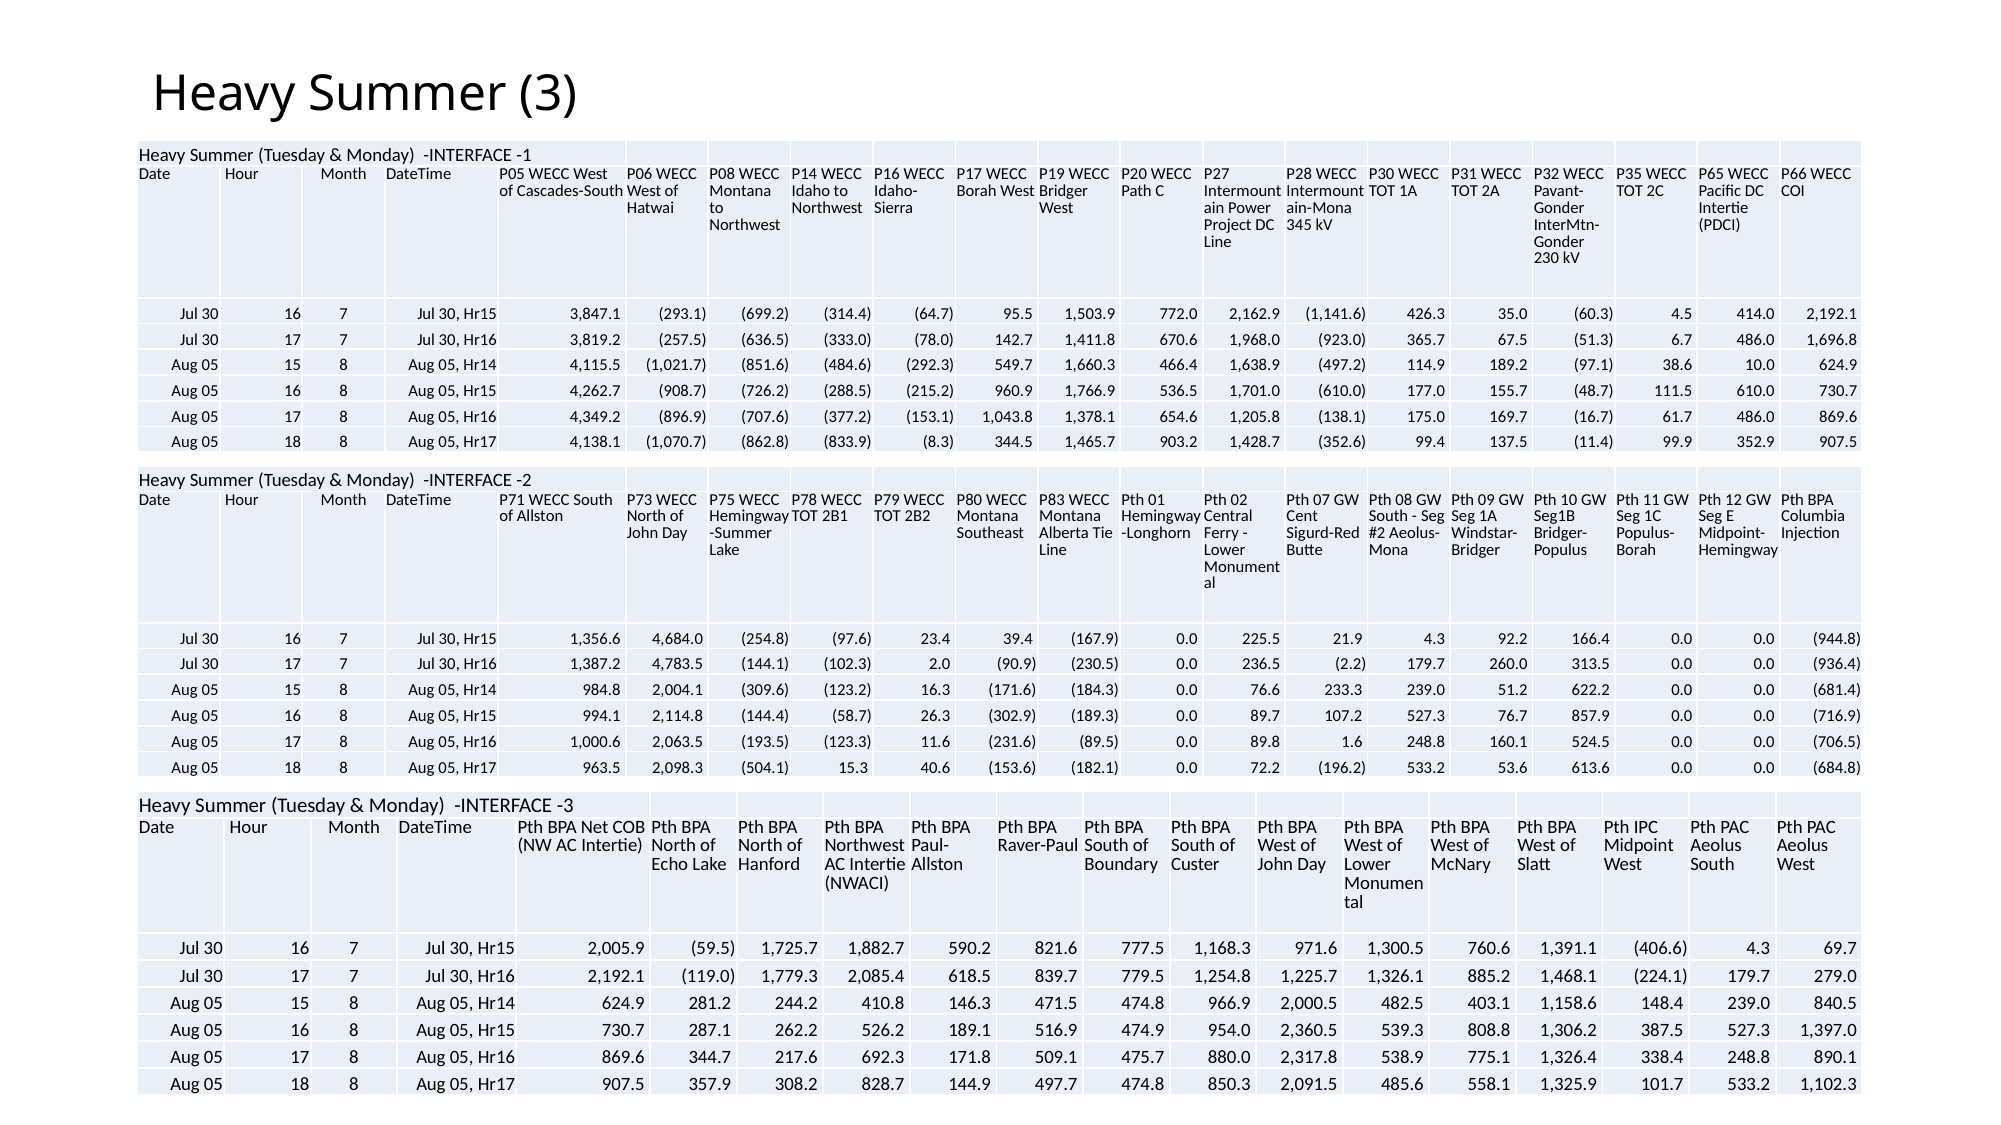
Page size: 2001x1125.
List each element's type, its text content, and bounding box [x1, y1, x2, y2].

table_cell Jul 30, Hr16 [386, 649, 497, 673]
table_cell 1,428.7 [1204, 427, 1284, 451]
table_cell 7 [303, 649, 384, 673]
table_cell 7 [303, 624, 384, 648]
table_cell 779.5 [1084, 961, 1169, 986]
table_cell (167.9) [1039, 624, 1119, 648]
table_cell (231.6) [956, 727, 1037, 751]
table_cell P05 WECC West of Cascades-South [499, 167, 625, 297]
table_cell 960.9 [956, 376, 1037, 400]
table_cell 777.5 [1084, 934, 1169, 959]
table_cell 137.5 [1451, 427, 1532, 451]
table_cell 225.5 [1204, 624, 1284, 648]
table_cell (89.5) [1039, 727, 1119, 751]
table_cell 15.3 [791, 752, 872, 776]
table_cell Pth BPA Northwest AC Intertie (NWACI) [824, 819, 909, 932]
table_cell (923.0) [1286, 324, 1367, 348]
table_cell 1,411.8 [1039, 324, 1119, 348]
table_cell 1,468.1 [1517, 961, 1602, 986]
table_header Heavy Summer (Tuesday & Monday) -INTERFACE -2 [138, 467, 625, 491]
table_header [1781, 141, 1861, 165]
table_header [1121, 467, 1202, 491]
table_cell (58.7) [791, 701, 872, 725]
table_cell 808.8 [1430, 1015, 1515, 1040]
table_cell 101.7 [1603, 1069, 1688, 1094]
table_cell 1,387.2 [499, 649, 625, 673]
table_cell Pth PAC Aeolus West [1777, 819, 1861, 932]
table_cell 0.0 [1121, 675, 1202, 699]
table_cell P06 WECC West of Hatwai [627, 167, 707, 297]
table_header [1368, 141, 1449, 165]
table_cell 16 [225, 934, 310, 959]
table_cell 175.0 [1368, 402, 1449, 426]
table_cell (292.3) [874, 350, 955, 374]
table_cell 8 [303, 701, 384, 725]
table_header [956, 467, 1037, 491]
table_cell (153.1) [874, 402, 955, 426]
table_cell (377.2) [791, 402, 872, 426]
table_cell 654.6 [1121, 402, 1202, 426]
table_cell Aug 05 [138, 427, 219, 451]
table_cell 526.2 [824, 1015, 909, 1040]
table_cell 308.2 [738, 1069, 822, 1094]
table_cell Aug 05, Hr17 [398, 1069, 515, 1094]
table_header [791, 141, 872, 165]
table_cell Aug 05, Hr16 [386, 727, 497, 751]
table_header [1533, 141, 1614, 165]
table_cell 590.2 [911, 934, 996, 959]
table_cell 1.6 [1286, 727, 1367, 751]
table_header [1603, 792, 1688, 817]
table_cell 4.5 [1616, 299, 1696, 323]
table_cell 8 [312, 1069, 396, 1094]
table_cell 144.9 [911, 1069, 996, 1094]
table_cell Pth BPA West of Slatt [1517, 819, 1602, 932]
table_cell P73 WECC North of John Day [627, 492, 707, 622]
table_cell Aug 05 [138, 727, 219, 751]
table_cell (309.6) [709, 675, 790, 699]
table_cell (716.9) [1781, 701, 1861, 725]
table_cell 538.9 [1344, 1042, 1428, 1067]
table_cell 8 [303, 427, 384, 451]
table_cell 1,205.8 [1204, 402, 1284, 426]
table_header [1777, 792, 1861, 817]
table_cell 610.0 [1698, 376, 1779, 400]
table_cell 279.0 [1777, 961, 1861, 986]
table_header [1204, 467, 1284, 491]
table_cell 2,000.5 [1257, 988, 1342, 1013]
table_cell (504.1) [709, 752, 790, 776]
table_cell 179.7 [1690, 961, 1775, 986]
title Heavy Summer (3) [137, 59, 1863, 129]
table_cell 18 [221, 752, 301, 776]
table_cell (60.3) [1533, 299, 1614, 323]
table_cell (97.6) [791, 624, 872, 648]
table_cell 0.0 [1121, 701, 1202, 725]
table_cell (48.7) [1533, 376, 1614, 400]
table_cell 2,063.5 [627, 727, 707, 751]
table_cell Jul 30, Hr15 [386, 624, 497, 648]
table_cell 2,085.4 [824, 961, 909, 986]
table_header [709, 141, 790, 165]
table_cell 67.5 [1451, 324, 1532, 348]
table_cell (2.2) [1286, 649, 1367, 673]
table_cell Aug 05, Hr15 [386, 376, 497, 400]
table_cell 1,391.1 [1517, 934, 1602, 959]
table_cell P27 Intermountain Power Project DC Line [1204, 167, 1284, 297]
table_header [1517, 792, 1602, 817]
table_header [651, 792, 736, 817]
table_header [1430, 792, 1515, 817]
table_cell 0.0 [1698, 675, 1779, 699]
table_cell Pth PAC Aeolus South [1690, 819, 1775, 932]
table_cell 486.0 [1698, 324, 1779, 348]
table_cell 344.7 [651, 1042, 736, 1067]
table_cell 0.0 [1698, 701, 1779, 725]
table_header [1204, 141, 1284, 165]
table_cell 403.1 [1430, 988, 1515, 1013]
table_cell (851.6) [709, 350, 790, 374]
table_cell 486.0 [1698, 402, 1779, 426]
table_cell Pth 11 GW Seg 1C Populus-Borah [1616, 492, 1696, 622]
table_cell 160.1 [1451, 727, 1532, 751]
table_cell 365.7 [1368, 324, 1449, 348]
table_cell 16 [225, 1015, 310, 1040]
table_cell 0.0 [1616, 701, 1696, 725]
table_cell 1,660.3 [1039, 350, 1119, 374]
table_cell (189.3) [1039, 701, 1119, 725]
table_cell 16 [221, 701, 301, 725]
table_cell Jul 30 [138, 649, 219, 673]
table_cell (196.2) [1286, 752, 1367, 776]
table_cell P20 WECC Path C [1121, 167, 1202, 297]
table_cell 907.5 [1781, 427, 1861, 451]
table_cell 16 [221, 376, 301, 400]
table_cell 963.5 [499, 752, 625, 776]
table_cell Date [138, 819, 223, 932]
table_cell 516.9 [997, 1015, 1082, 1040]
table_cell (302.9) [956, 701, 1037, 725]
table_cell Aug 05, Hr15 [386, 701, 497, 725]
table_cell 10.0 [1698, 350, 1779, 374]
table_cell 4,138.1 [499, 427, 625, 451]
table_header [1451, 141, 1532, 165]
table_cell 189.2 [1451, 350, 1532, 374]
table_cell 4.3 [1368, 624, 1449, 648]
table_cell Aug 05 [138, 376, 219, 400]
table_cell 72.2 [1204, 752, 1284, 776]
table_cell (102.3) [791, 649, 872, 673]
table_cell Date [138, 492, 219, 622]
table_cell 869.6 [517, 1042, 649, 1067]
table_cell 40.6 [874, 752, 955, 776]
table_cell Jul 30 [138, 624, 219, 648]
table_cell (51.3) [1533, 324, 1614, 348]
table_cell 26.3 [874, 701, 955, 725]
table_cell (636.5) [709, 324, 790, 348]
table_cell (184.3) [1039, 675, 1119, 699]
table_cell 4,684.0 [627, 624, 707, 648]
table_cell (78.0) [874, 324, 955, 348]
table_cell Aug 05 [138, 1042, 223, 1067]
table_cell Jul 30, Hr15 [386, 299, 497, 323]
table_cell 2,192.1 [1781, 299, 1861, 323]
table_cell (16.7) [1533, 402, 1614, 426]
table_cell 89.7 [1204, 701, 1284, 725]
table_header Heavy Summer (Tuesday & Monday) -INTERFACE -1 [138, 141, 625, 165]
table_header [1698, 467, 1779, 491]
table_cell Date [138, 167, 219, 297]
table_cell 613.6 [1533, 752, 1614, 776]
table_cell 2,162.9 [1204, 299, 1284, 323]
table_cell 8 [312, 988, 396, 1013]
table_cell 18 [225, 1069, 310, 1094]
table_cell 618.5 [911, 961, 996, 986]
table_cell (707.6) [709, 402, 790, 426]
table_cell (833.9) [791, 427, 872, 451]
table_header [874, 141, 955, 165]
table_cell 869.6 [1781, 402, 1861, 426]
table_cell (1,021.7) [627, 350, 707, 374]
table_cell (862.8) [709, 427, 790, 451]
table_cell 17 [221, 324, 301, 348]
table_cell Aug 05 [138, 1069, 223, 1094]
table_cell 0.0 [1121, 649, 1202, 673]
table_cell 142.7 [956, 324, 1037, 348]
table_cell Pth 02 Central Ferry - Lower Monumental [1204, 492, 1284, 622]
table_cell 171.8 [911, 1042, 996, 1067]
table_header [874, 467, 955, 491]
table_cell Pth BPA Columbia Injection [1781, 492, 1861, 622]
table_cell P08 WECC Montana to Northwest [709, 167, 790, 297]
table_cell Jul 30, Hr16 [386, 324, 497, 348]
table_cell (119.0) [651, 961, 736, 986]
table_cell Pth 07 GW Cent Sigurd-Red Butte [1286, 492, 1367, 622]
table_cell Month [303, 167, 384, 297]
table_header [1344, 792, 1428, 817]
table_cell 840.5 [1777, 988, 1861, 1013]
table_cell Aug 05 [138, 988, 223, 1013]
table_cell 414.0 [1698, 299, 1779, 323]
table_cell 8 [303, 376, 384, 400]
table_cell 524.5 [1533, 727, 1614, 751]
table_cell Aug 05 [138, 701, 219, 725]
table_cell (64.7) [874, 299, 955, 323]
table_cell 850.3 [1171, 1069, 1255, 1094]
table_cell 155.7 [1451, 376, 1532, 400]
table_cell 18 [221, 427, 301, 451]
table_cell Pth BPA West of McNary [1430, 819, 1515, 932]
table_cell 558.1 [1430, 1069, 1515, 1094]
table_cell (896.9) [627, 402, 707, 426]
table_cell 352.9 [1698, 427, 1779, 451]
table_cell (944.8) [1781, 624, 1861, 648]
table_cell 35.0 [1451, 299, 1532, 323]
table_cell 984.8 [499, 675, 625, 699]
table_cell 821.6 [997, 934, 1082, 959]
table_cell (171.6) [956, 675, 1037, 699]
table_cell 670.6 [1121, 324, 1202, 348]
table_cell (123.2) [791, 675, 872, 699]
table_cell Pth 01 Hemingway-Longhorn [1121, 492, 1202, 622]
table_cell Pth BPA North of Echo Lake [651, 819, 736, 932]
table_cell (254.8) [709, 624, 790, 648]
table_cell (333.0) [791, 324, 872, 348]
table_cell Jul 30 [138, 299, 219, 323]
table_cell 1,779.3 [738, 961, 822, 986]
table_cell 624.9 [1781, 350, 1861, 374]
table_header [956, 141, 1037, 165]
table_cell Aug 05, Hr14 [386, 675, 497, 699]
table_cell (8.3) [874, 427, 955, 451]
table_cell 426.3 [1368, 299, 1449, 323]
table_cell (908.7) [627, 376, 707, 400]
table_cell 6.7 [1616, 324, 1696, 348]
table_cell 533.2 [1690, 1069, 1775, 1094]
table_cell 236.5 [1204, 649, 1284, 673]
table_cell 11.6 [874, 727, 955, 751]
table_cell 8 [303, 727, 384, 751]
table_cell 1,306.2 [1517, 1015, 1602, 1040]
table_cell 0.0 [1121, 752, 1202, 776]
table_cell 971.6 [1257, 934, 1342, 959]
table_header [738, 792, 822, 817]
table_header Heavy Summer (Tuesday & Monday) -INTERFACE -3 [138, 792, 649, 817]
table_cell 3,819.2 [499, 324, 625, 348]
table_cell 53.6 [1451, 752, 1532, 776]
table_cell P80 WECC Montana Southeast [956, 492, 1037, 622]
table_cell Month [303, 492, 384, 622]
table_cell 239.0 [1690, 988, 1775, 1013]
table_cell (97.1) [1533, 350, 1614, 374]
table_cell 0.0 [1121, 624, 1202, 648]
table_cell Aug 05 [138, 752, 219, 776]
table_cell 76.6 [1204, 675, 1284, 699]
table_cell 1,356.6 [499, 624, 625, 648]
table_cell Jul 30, Hr16 [398, 961, 515, 986]
table_cell (11.4) [1533, 427, 1614, 451]
table_cell P19 WECC Bridger West [1039, 167, 1119, 297]
table_cell 907.5 [517, 1069, 649, 1094]
table_cell 7 [312, 934, 396, 959]
table_cell 1,725.7 [738, 934, 822, 959]
table_cell (484.6) [791, 350, 872, 374]
table_cell 474.9 [1084, 1015, 1169, 1040]
table_cell (288.5) [791, 376, 872, 400]
table_cell (706.5) [1781, 727, 1861, 751]
table_cell 248.8 [1368, 727, 1449, 751]
table_cell 0.0 [1698, 649, 1779, 673]
table_cell 111.5 [1616, 376, 1696, 400]
table_cell P16 WECC Idaho-Sierra [874, 167, 955, 297]
table_cell 51.2 [1451, 675, 1532, 699]
table_cell (314.4) [791, 299, 872, 323]
table_cell 16 [221, 299, 301, 323]
table_cell 880.0 [1171, 1042, 1255, 1067]
table_cell 89.8 [1204, 727, 1284, 751]
table_cell (193.5) [709, 727, 790, 751]
table_cell 1,225.7 [1257, 961, 1342, 986]
table_cell 497.7 [997, 1069, 1082, 1094]
table_cell (1,070.7) [627, 427, 707, 451]
table_cell 8 [303, 675, 384, 699]
table_cell 166.4 [1533, 624, 1614, 648]
table_cell 21.9 [1286, 624, 1367, 648]
table_cell P83 WECC Montana Alberta Tie Line [1039, 492, 1119, 622]
table_cell 17 [225, 961, 310, 986]
table_cell 1,326.1 [1344, 961, 1428, 986]
table_cell Jul 30 [138, 934, 223, 959]
table_cell 775.1 [1430, 1042, 1515, 1067]
table_cell 16 [221, 624, 301, 648]
table_cell 4.3 [1690, 934, 1775, 959]
table_cell Pth BPA West of John Day [1257, 819, 1342, 932]
table_header [627, 467, 707, 491]
table_header [1698, 141, 1779, 165]
table_cell 17 [221, 727, 301, 751]
table_cell 527.3 [1368, 701, 1449, 725]
table_cell (1,141.6) [1286, 299, 1367, 323]
table_cell (681.4) [1781, 675, 1861, 699]
table_cell Month [312, 819, 396, 932]
table_cell 772.0 [1121, 299, 1202, 323]
table_cell 357.9 [651, 1069, 736, 1094]
table_cell 76.7 [1451, 701, 1532, 725]
table_header [1781, 467, 1861, 491]
table_cell 466.4 [1121, 350, 1202, 374]
table_cell 474.8 [1084, 1069, 1169, 1094]
table_cell 7 [303, 324, 384, 348]
table_cell 475.7 [1084, 1042, 1169, 1067]
table_cell (257.5) [627, 324, 707, 348]
table_cell (293.1) [627, 299, 707, 323]
table_cell 903.2 [1121, 427, 1202, 451]
table_cell 23.4 [874, 624, 955, 648]
table_header [1451, 467, 1532, 491]
table_cell Pth BPA Net COB (NW AC Intertie) [517, 819, 649, 932]
table_cell P30 WECC TOT 1A [1368, 167, 1449, 297]
table_cell 1,638.9 [1204, 350, 1284, 374]
table_cell 16.3 [874, 675, 955, 699]
table_cell (138.1) [1286, 402, 1367, 426]
table_cell 8 [312, 1015, 396, 1040]
table_cell 4,349.2 [499, 402, 625, 426]
table_cell 38.6 [1616, 350, 1696, 374]
table_cell Aug 05, Hr16 [386, 402, 497, 426]
table_cell 15 [221, 675, 301, 699]
table_cell 2,360.5 [1257, 1015, 1342, 1040]
table_cell 539.3 [1344, 1015, 1428, 1040]
table_cell Pth BPA South of Boundary [1084, 819, 1169, 932]
table_cell P79 WECC TOT 2B2 [874, 492, 955, 622]
table_cell Hour [221, 167, 301, 297]
table_cell Pth BPA North of Hanford [738, 819, 822, 932]
table_cell 1,043.8 [956, 402, 1037, 426]
table_cell Pth BPA West of Lower Monumental [1344, 819, 1428, 932]
table_cell P71 WECC South of Allston [499, 492, 625, 622]
table_cell 179.7 [1368, 649, 1449, 673]
table_cell 287.1 [651, 1015, 736, 1040]
table_cell 2,114.8 [627, 701, 707, 725]
table_cell 148.4 [1603, 988, 1688, 1013]
table_cell Pth 10 GW Seg1B Bridger-Populus [1533, 492, 1614, 622]
table_cell 114.9 [1368, 350, 1449, 374]
table_cell 2,004.1 [627, 675, 707, 699]
table_cell (144.4) [709, 701, 790, 725]
table_cell Pth BPA Raver-Paul [997, 819, 1082, 932]
table_cell 533.2 [1368, 752, 1449, 776]
table_cell P14 WECC Idaho to Northwest [791, 167, 872, 297]
table_cell 0.0 [1121, 727, 1202, 751]
table_cell (406.6) [1603, 934, 1688, 959]
table_cell 1,397.0 [1777, 1015, 1861, 1040]
table_cell 0.0 [1698, 727, 1779, 751]
table_cell Hour [225, 819, 310, 932]
table_cell 2,098.3 [627, 752, 707, 776]
table_header [1257, 792, 1342, 817]
table_cell P28 WECC Intermountain-Mona 345 kV [1286, 167, 1367, 297]
table_cell Hour [221, 492, 301, 622]
table_cell 1,254.8 [1171, 961, 1255, 986]
table_header [1616, 467, 1696, 491]
table_cell DateTime [386, 492, 497, 622]
table_header [1121, 141, 1202, 165]
table_header [1286, 467, 1367, 491]
table_cell 15 [225, 988, 310, 1013]
table_cell (352.6) [1286, 427, 1367, 451]
table_cell P65 WECC Pacific DC Intertie (PDCI) [1698, 167, 1779, 297]
table_cell Aug 05 [138, 350, 219, 374]
table_cell 482.5 [1344, 988, 1428, 1013]
table_cell Jul 30 [138, 324, 219, 348]
table_cell P17 WECC Borah West [956, 167, 1037, 297]
table_cell 387.5 [1603, 1015, 1688, 1040]
table_cell 549.7 [956, 350, 1037, 374]
table_cell Pth 12 GW Seg E Midpoint-Hemingway [1698, 492, 1779, 622]
table_cell 0.0 [1616, 727, 1696, 751]
table_cell 692.3 [824, 1042, 909, 1067]
table_header [824, 792, 909, 817]
table_cell Aug 05, Hr17 [386, 427, 497, 451]
table_cell 1,102.3 [1777, 1069, 1861, 1094]
table_cell Pth 08 GW South - Seg #2 Aeolus-Mona [1368, 492, 1449, 622]
table_cell 0.0 [1698, 752, 1779, 776]
table_cell 1,766.9 [1039, 376, 1119, 400]
table_header [627, 141, 707, 165]
table_cell 39.4 [956, 624, 1037, 648]
table_cell Aug 05, Hr16 [398, 1042, 515, 1067]
table_cell 0.0 [1616, 675, 1696, 699]
table_cell Aug 05 [138, 675, 219, 699]
table_cell Aug 05 [138, 1015, 223, 1040]
table_header [1039, 467, 1119, 491]
table_header [1084, 792, 1169, 817]
table_cell 890.1 [1777, 1042, 1861, 1067]
table_cell 471.5 [997, 988, 1082, 1013]
table_header [911, 792, 996, 817]
table_cell 1,701.0 [1204, 376, 1284, 400]
table_cell P75 WECC Hemingway-Summer Lake [709, 492, 790, 622]
table_cell 1,503.9 [1039, 299, 1119, 323]
table_cell 189.1 [911, 1015, 996, 1040]
table_cell 0.0 [1616, 624, 1696, 648]
table_cell 95.5 [956, 299, 1037, 323]
table_cell 17 [221, 649, 301, 673]
table_cell 344.5 [956, 427, 1037, 451]
table_cell 99.9 [1616, 427, 1696, 451]
table_cell Aug 05, Hr14 [386, 350, 497, 374]
table_header [709, 467, 790, 491]
table_cell DateTime [386, 167, 497, 297]
table_cell 7 [303, 299, 384, 323]
table_cell 410.8 [824, 988, 909, 1013]
table_cell (215.2) [874, 376, 955, 400]
table_cell 2.0 [874, 649, 955, 673]
table_cell 624.9 [517, 988, 649, 1013]
table_cell (123.3) [791, 727, 872, 751]
table_cell 622.2 [1533, 675, 1614, 699]
table_cell 1,326.4 [1517, 1042, 1602, 1067]
table_cell 69.7 [1777, 934, 1861, 959]
table_header [1368, 467, 1449, 491]
table_cell 509.1 [997, 1042, 1082, 1067]
table_cell DateTime [398, 819, 515, 932]
table_header [1533, 467, 1614, 491]
table_cell (610.0) [1286, 376, 1367, 400]
table_cell 0.0 [1616, 649, 1696, 673]
table_cell P78 WECC TOT 2B1 [791, 492, 872, 622]
table_cell Aug 05, Hr15 [398, 1015, 515, 1040]
table_cell 248.8 [1690, 1042, 1775, 1067]
table_cell (936.4) [1781, 649, 1861, 673]
table_header [1286, 141, 1367, 165]
table_cell Jul 30 [138, 961, 223, 986]
table_cell P31 WECC TOT 2A [1451, 167, 1532, 297]
table_cell 8 [312, 1042, 396, 1067]
table_cell 760.6 [1430, 934, 1515, 959]
table_cell 994.1 [499, 701, 625, 725]
table_cell Jul 30, Hr15 [398, 934, 515, 959]
table_cell 233.3 [1286, 675, 1367, 699]
table_cell Pth 09 GW Seg 1A Windstar-Bridger [1451, 492, 1532, 622]
table_cell 107.2 [1286, 701, 1367, 725]
table_cell 4,262.7 [499, 376, 625, 400]
table_cell 313.5 [1533, 649, 1614, 673]
table_cell 15 [221, 350, 301, 374]
table_cell 1,000.6 [499, 727, 625, 751]
table_cell P35 WECC TOT 2C [1616, 167, 1696, 297]
table_cell 857.9 [1533, 701, 1614, 725]
table_cell 146.3 [911, 988, 996, 1013]
table_cell 839.7 [997, 961, 1082, 986]
table_cell 4,783.5 [627, 649, 707, 673]
table_cell 485.6 [1344, 1069, 1428, 1094]
table_cell P32 WECC Pavant-Gonder InterMtn-Gonder 230 kV [1533, 167, 1614, 297]
table_cell 966.9 [1171, 988, 1255, 1013]
table_header [1039, 141, 1119, 165]
table_cell (684.8) [1781, 752, 1861, 776]
table_cell Pth IPC Midpoint West [1603, 819, 1688, 932]
table_cell 8 [303, 752, 384, 776]
table_cell 169.7 [1451, 402, 1532, 426]
table_cell (153.6) [956, 752, 1037, 776]
table_cell Aug 05, Hr17 [386, 752, 497, 776]
table_cell 0.0 [1616, 752, 1696, 776]
table_header [791, 467, 872, 491]
table_cell Aug 05 [138, 402, 219, 426]
table_cell 1,465.7 [1039, 427, 1119, 451]
table_cell 1,158.6 [1517, 988, 1602, 1013]
table_cell (726.2) [709, 376, 790, 400]
table_header [1616, 141, 1696, 165]
table_cell (182.1) [1039, 752, 1119, 776]
table_cell 536.5 [1121, 376, 1202, 400]
table_cell (144.1) [709, 649, 790, 673]
table_cell 3,847.1 [499, 299, 625, 323]
table_cell Pth BPA Paul-Allston [911, 819, 996, 932]
table_cell 4,115.5 [499, 350, 625, 374]
table_cell 99.4 [1368, 427, 1449, 451]
table_cell 8 [303, 350, 384, 374]
table_cell 1,968.0 [1204, 324, 1284, 348]
table_cell 244.2 [738, 988, 822, 1013]
table_cell 2,005.9 [517, 934, 649, 959]
table_cell 239.0 [1368, 675, 1449, 699]
table_header [1690, 792, 1775, 817]
table_cell 2,192.1 [517, 961, 649, 986]
table_cell 338.4 [1603, 1042, 1688, 1067]
table_cell 1,882.7 [824, 934, 909, 959]
table_cell 2,091.5 [1257, 1069, 1342, 1094]
table_cell 260.0 [1451, 649, 1532, 673]
table_cell 217.6 [738, 1042, 822, 1067]
table_cell 2,317.8 [1257, 1042, 1342, 1067]
table_cell 17 [225, 1042, 310, 1067]
table_cell 1,168.3 [1171, 934, 1255, 959]
table_cell (230.5) [1039, 649, 1119, 673]
table_cell 885.2 [1430, 961, 1515, 986]
table_cell 527.3 [1690, 1015, 1775, 1040]
table_cell P66 WECC COI [1781, 167, 1861, 297]
table_cell 730.7 [1781, 376, 1861, 400]
table_cell 7 [312, 961, 396, 986]
table_cell (699.2) [709, 299, 790, 323]
table_cell Aug 05, Hr14 [398, 988, 515, 1013]
table_cell 177.0 [1368, 376, 1449, 400]
table_cell Pth BPA South of Custer [1171, 819, 1255, 932]
table_cell 281.2 [651, 988, 736, 1013]
table_header [997, 792, 1082, 817]
table_cell 92.2 [1451, 624, 1532, 648]
table_cell 61.7 [1616, 402, 1696, 426]
table_cell 8 [303, 402, 384, 426]
table_cell 17 [221, 402, 301, 426]
table_cell (224.1) [1603, 961, 1688, 986]
table_cell 0.0 [1698, 624, 1779, 648]
table_cell (59.5) [651, 934, 736, 959]
table_header [1171, 792, 1255, 817]
table_cell 1,378.1 [1039, 402, 1119, 426]
table_cell 262.2 [738, 1015, 822, 1040]
table_cell (90.9) [956, 649, 1037, 673]
table_cell 828.7 [824, 1069, 909, 1094]
table_cell 1,300.5 [1344, 934, 1428, 959]
table_cell 1,696.8 [1781, 324, 1861, 348]
table_cell 474.8 [1084, 988, 1169, 1013]
table_cell 730.7 [517, 1015, 649, 1040]
table_cell 954.0 [1171, 1015, 1255, 1040]
table_cell (497.2) [1286, 350, 1367, 374]
table_cell 1,325.9 [1517, 1069, 1602, 1094]
